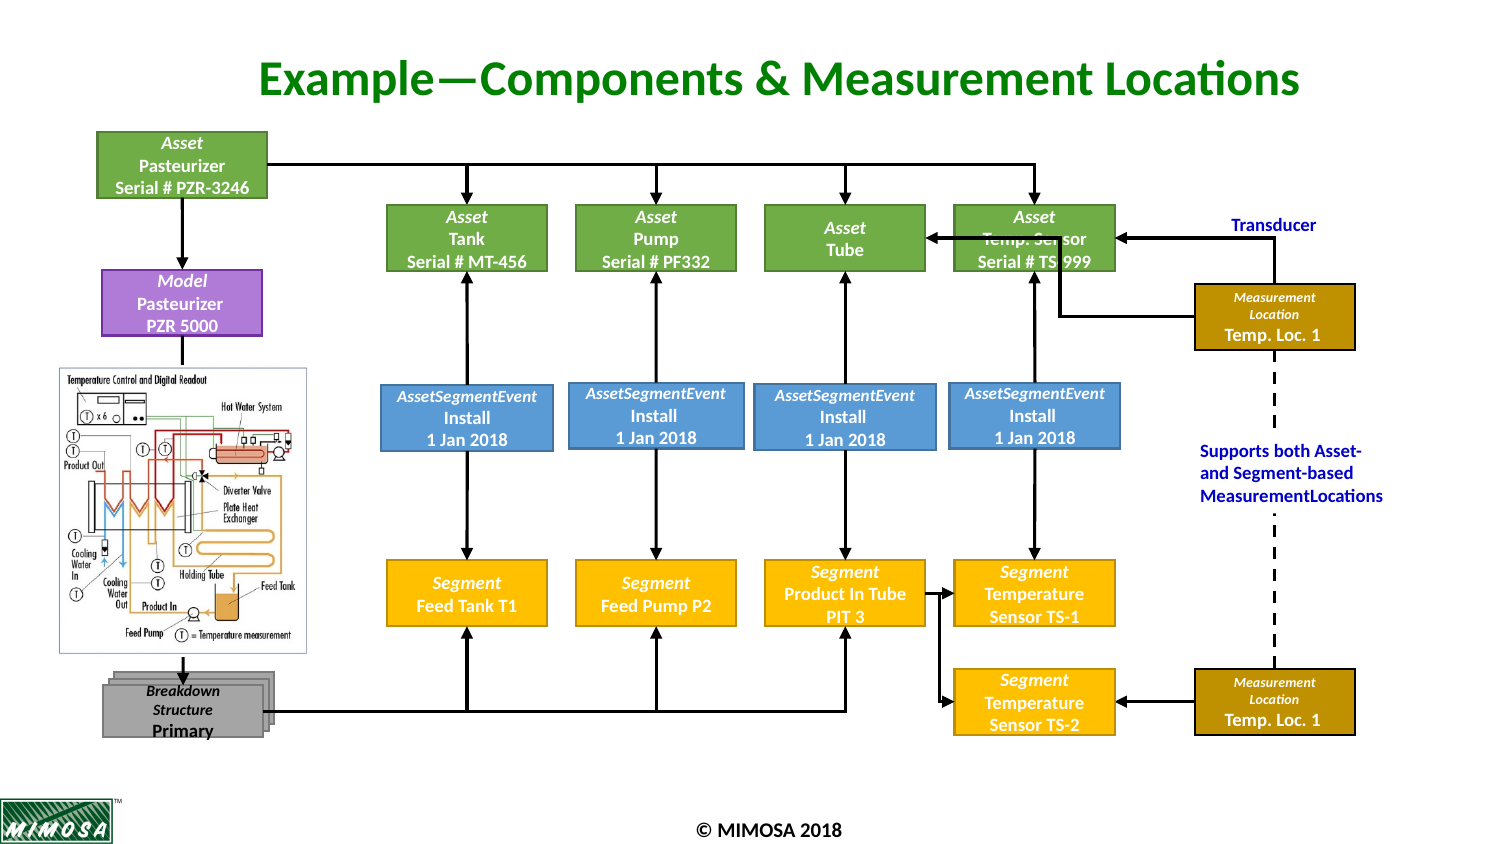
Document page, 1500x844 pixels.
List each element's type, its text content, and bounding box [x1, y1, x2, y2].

text_box Asset Pasteurizer Serial # PZR-3246 [96, 131, 268, 199]
text_box AssetSegmentEvent Install 1 Jan 2018 [380, 384, 554, 452]
picture [0, 798, 123, 844]
text_box Segment Feed Tank T1 [386, 559, 548, 626]
text_box [185, 671, 263, 678]
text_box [1171, 180, 1218, 341]
text_box Asset Temp. Sensor Serial # TS-999 [953, 204, 1116, 238]
text_box [185, 678, 263, 684]
picture [57, 365, 309, 657]
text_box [925, 238, 1171, 317]
text_box Supports both Asset- and Segment-based MeasurementLocations [1275, 431, 1398, 514]
title Example—Components & Measurement Locations [103, 44, 1457, 134]
text_box Model Pasteurizer PZR 5000 [101, 269, 263, 337]
text_box Asset Pump Serial # PF332 [575, 206, 737, 272]
text_box [264, 713, 270, 732]
text_box AssetSegmentEvent Install 1 Jan 2018 [753, 383, 937, 451]
text_box [270, 713, 275, 725]
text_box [263, 626, 846, 712]
text_box Breakdown Structure Primary [102, 684, 264, 738]
text_box [108, 678, 181, 684]
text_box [267, 164, 1035, 206]
text_box Segment Feed Pump P2 [575, 559, 737, 626]
text_box Measurement Location Temp. Loc. 1 [1194, 668, 1356, 736]
text_box Transducer [1218, 205, 1332, 243]
text_box Segment Product In Tube PIT 3 [764, 559, 926, 627]
text_box Segment Temperature Sensor TS-1 [953, 559, 1116, 627]
text_box AssetSegmentEvent Install 1 Jan 2018 [568, 382, 745, 450]
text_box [925, 593, 955, 702]
text_box Asset Tube [764, 206, 926, 272]
text_box Segment Temperature Sensor TS-2 [953, 668, 1116, 736]
text_box Asset Tank Serial # MT-456 [386, 206, 548, 272]
text_box Measurement Location Temp. Loc. 1 [1194, 283, 1356, 351]
text_box [113, 671, 181, 678]
text_box Supports both Asset- and Segment-based MeasurementLocations [1185, 431, 1274, 514]
text_box AssetSegmentEvent Install 1 Jan 2018 [948, 382, 1121, 450]
